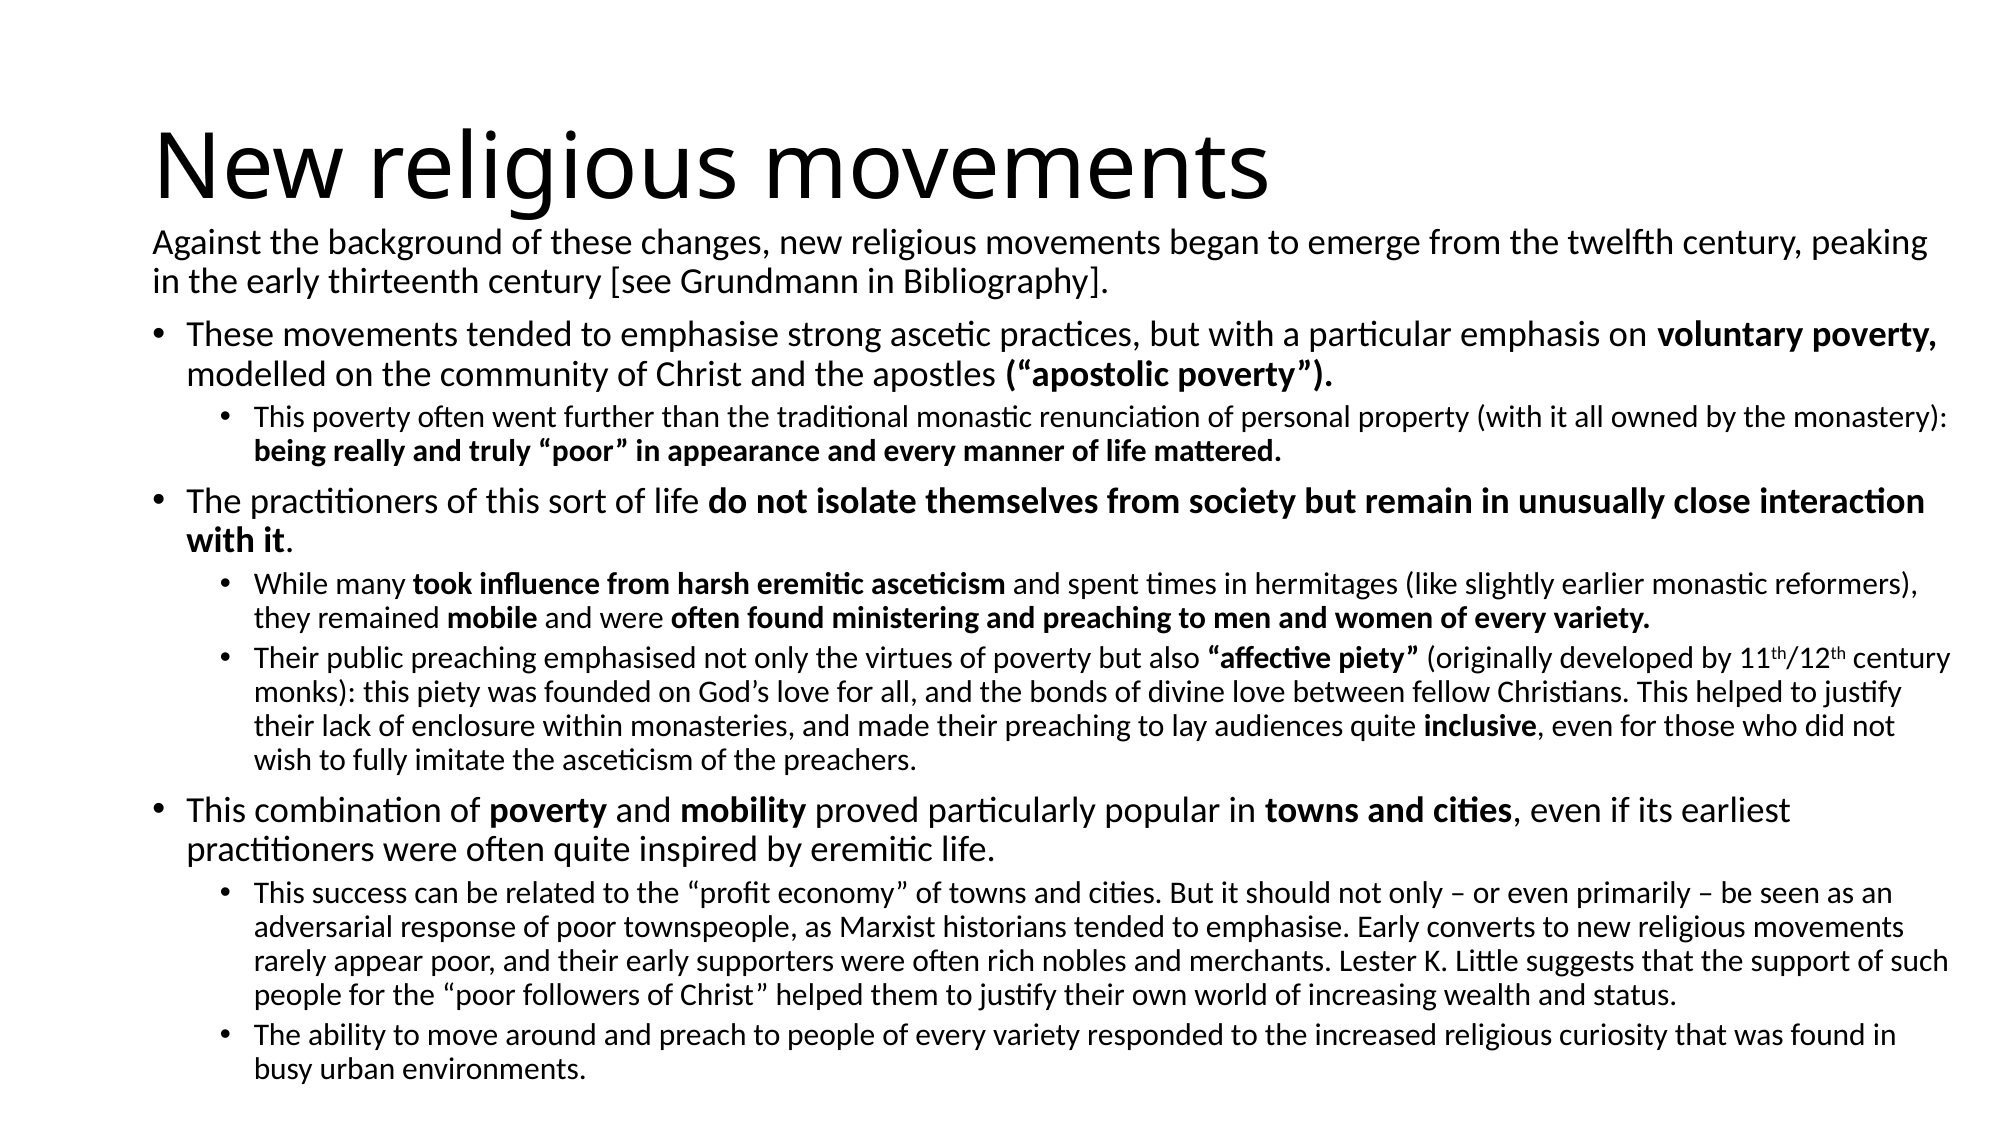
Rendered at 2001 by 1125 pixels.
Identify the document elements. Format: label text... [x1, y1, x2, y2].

title New religious movements [137, 59, 1863, 215]
list Against the background of these changes, new religious movements began to emerge from the twelfth century, peaking in the early thirteenth century [see Grundmann in Bibliography]. These movements tended to emphasise strong ascetic practices, but with a particular emphasis on voluntary poverty, modelled on the community of Christ and the apostles (“apostolic poverty”). This poverty often went further than the traditional monastic renunciation of personal property (with it all owned by the monastery): being really and truly “poor” in appearance and every manner of life mattered. The practitioners of this sort of life do not isolate themselves from society but remain in unusually close interaction with it. While many took influence from harsh eremitic asceticism and spent times in hermitages (like slightly earlier monastic reformers), they remained mobile and were often found ministering and preaching to men and women of every variety. Their public preaching emphasised not only the virtues of poverty but also “affective piety” (originally developed by 11th/12th century monks): this piety was founded on God’s love for all, and the bonds of divine love between fellow Christians. This helped to justify their lack of enclosure within monasteries, and made their preaching to lay audiences quite inclusive, even for those who did not wish to fully imitate the asceticism of the preachers. This combination of poverty and mobility proved particularly popular in towns and cities, even if its earliest practitioners were often quite inspired by eremitic life. This success can be related to the “profit economy” of towns and cities. But it should not only – or even primarily – be seen as an adversarial response of poor townspeople, as Marxist historians tended to emphasise. Early converts to new religious movements rarely appear poor, and their early supporters were often rich nobles and merchants. Lester K. Little suggests that the support of such people for the “poor followers of Christ” helped them to justify their own world of increasing wealth and status. The ability to move around and preach to people of every variety responded to the increased religious curiosity that was found in busy urban environments. [137, 215, 1972, 1110]
